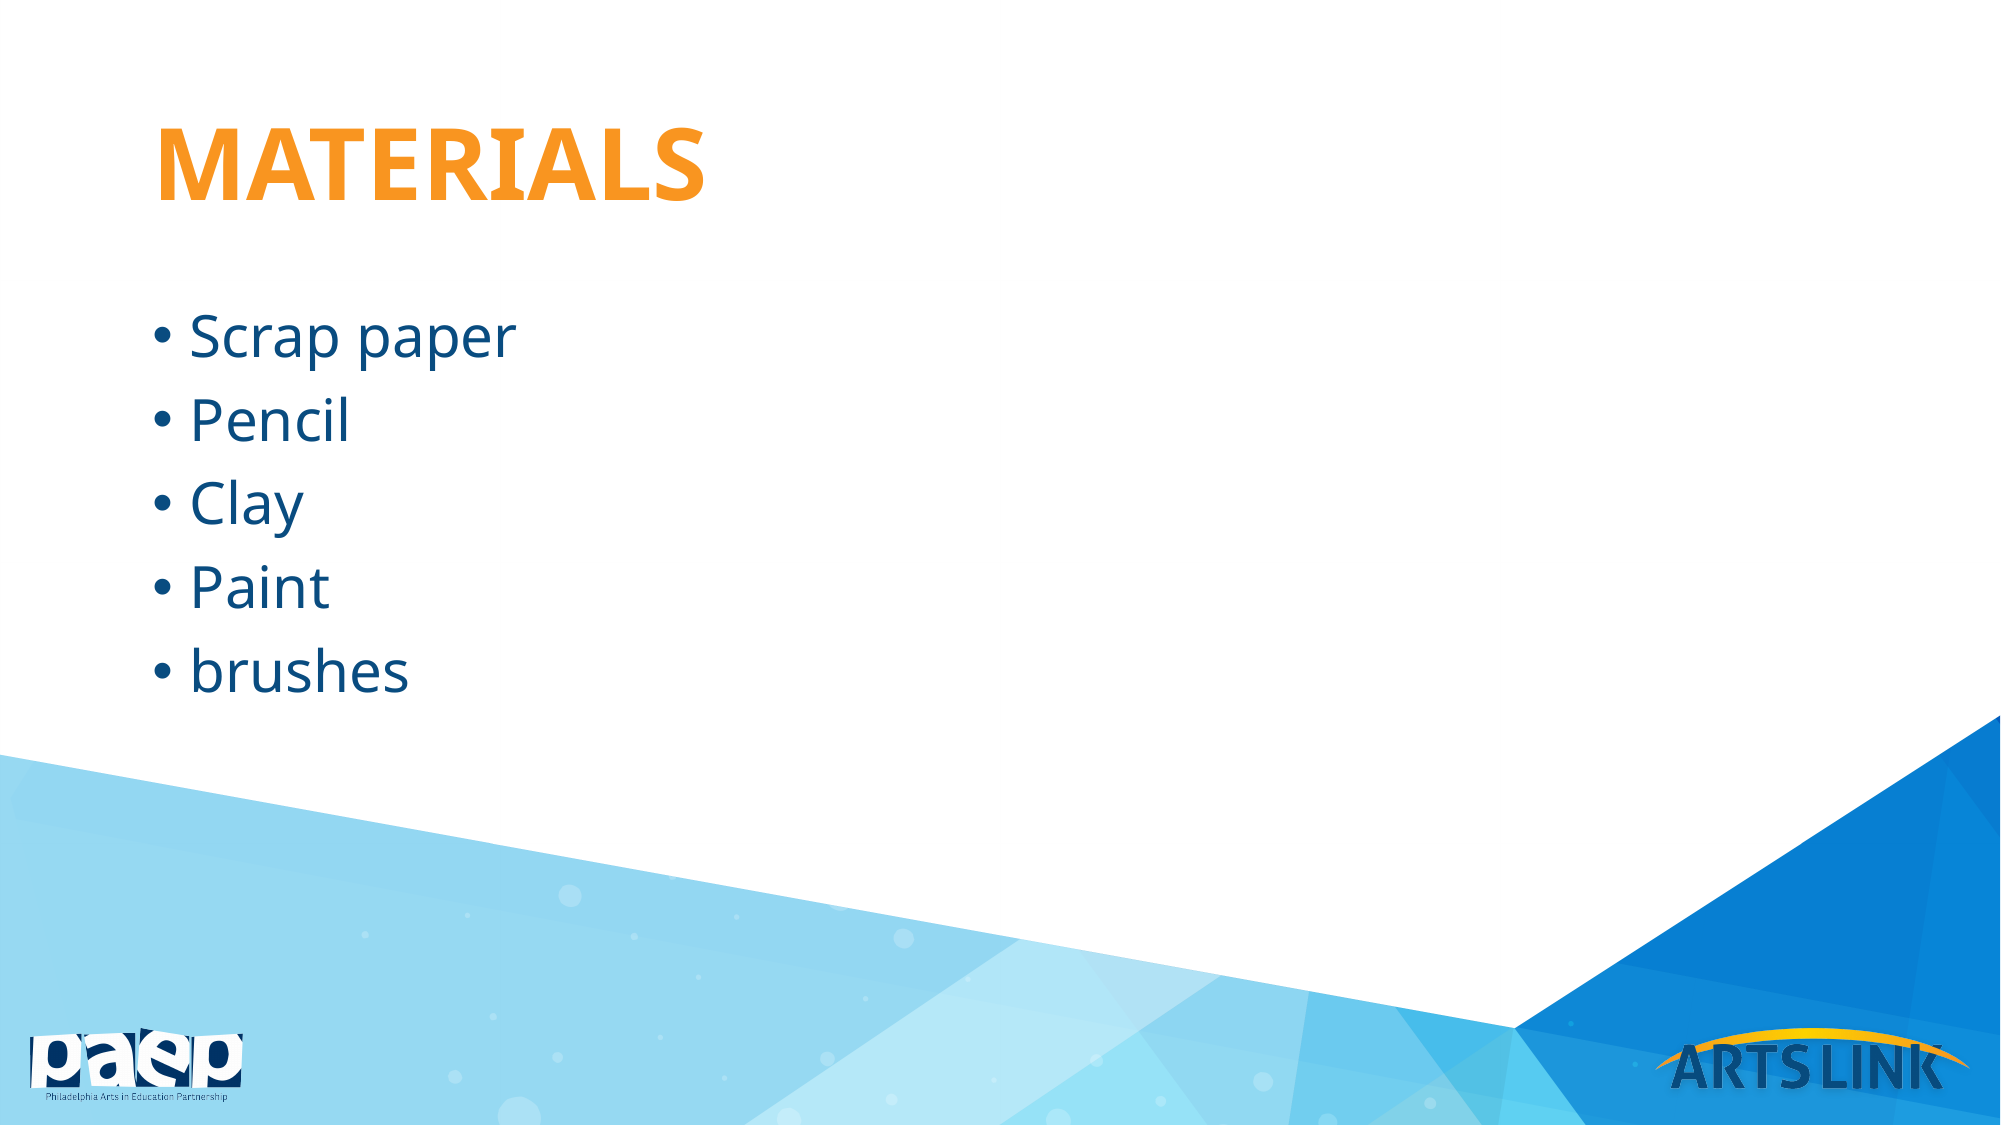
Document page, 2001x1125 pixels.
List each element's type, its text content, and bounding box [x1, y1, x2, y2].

picture [0, 0, 2001, 1125]
list Scrap paper Pencil Clay Paint brushes [137, 299, 1863, 1014]
title materials [137, 59, 1863, 278]
